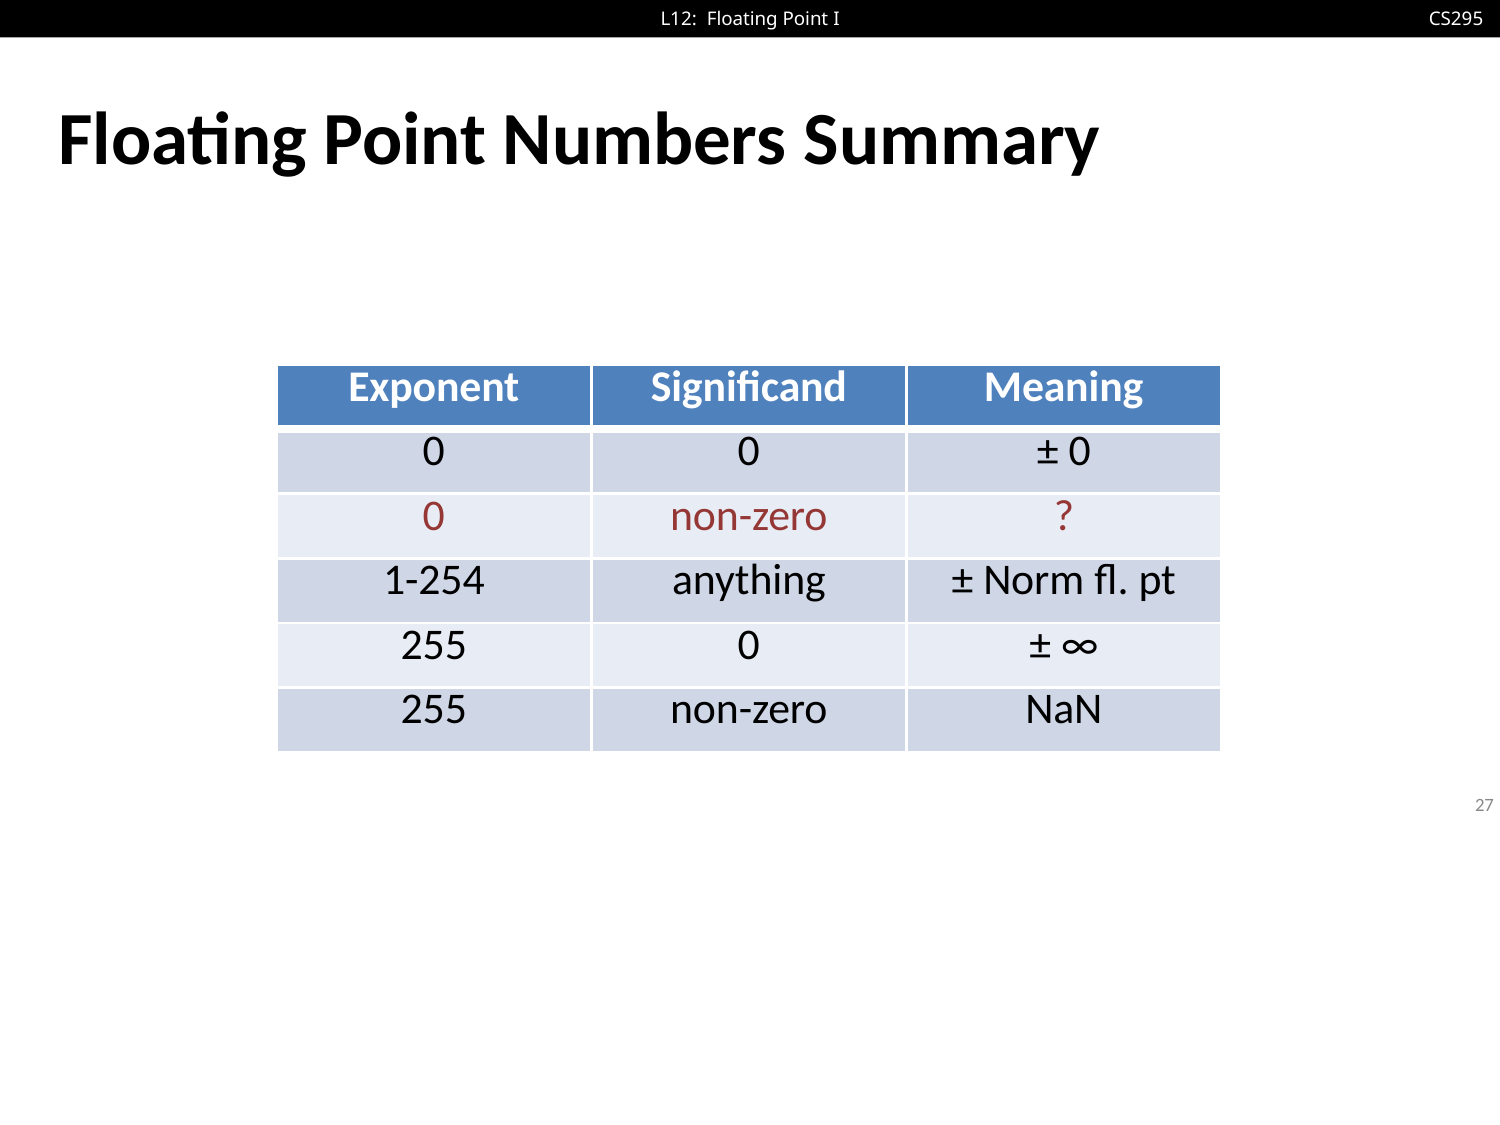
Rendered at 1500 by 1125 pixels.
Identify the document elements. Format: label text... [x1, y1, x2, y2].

slide_number 27 [1468, 477, 1500, 1125]
table_cell non-zero [593, 495, 905, 557]
table_cell 0 [278, 433, 590, 492]
table_cell 0 [278, 495, 590, 557]
table_cell ± Norm fl. pt [908, 560, 1220, 622]
table_cell ? [908, 495, 1220, 557]
table_cell 1-254 [278, 560, 590, 622]
table_header Exponent [278, 366, 590, 425]
table_cell 0 [593, 624, 905, 686]
table_cell NaN [908, 689, 1220, 751]
table_cell 255 [278, 624, 590, 686]
table_cell ± ∞ [908, 624, 1220, 686]
table_header Significand [593, 366, 905, 425]
table_cell non-zero [593, 689, 905, 751]
title Floating Point Numbers Summary [58, 38, 1438, 230]
table_cell anything [593, 560, 905, 622]
table_cell ± 0 [908, 433, 1220, 492]
table_header Meaning [908, 366, 1220, 425]
table_cell 0 [593, 433, 905, 492]
table_cell 255 [278, 689, 590, 751]
